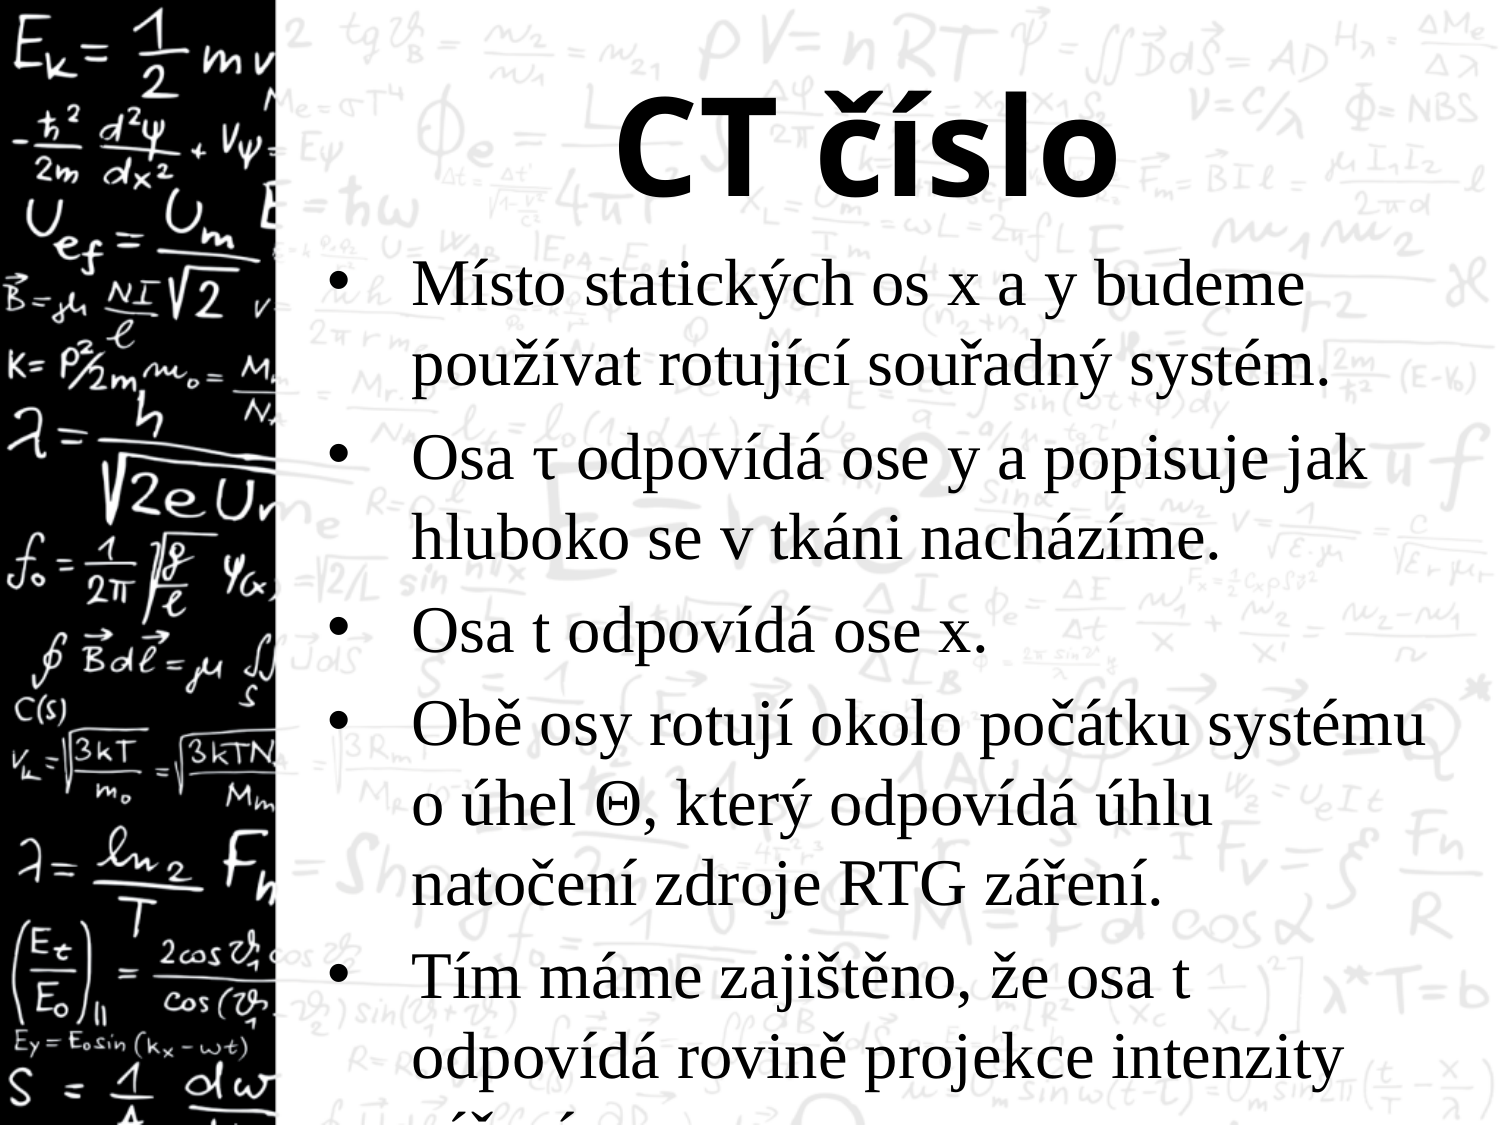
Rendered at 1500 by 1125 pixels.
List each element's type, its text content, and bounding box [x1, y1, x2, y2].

text_box CT číslo [304, 30, 1430, 232]
text_box Místo statických os x a y budeme používat rotující souřadný systém. Osa τ odpovídá ose y a popisuje jak hluboko se v tkáni nacházíme. Osa t odpovídá ose x. Obě osy rotují okolo počátku systému o úhel Θ, který odpovídá úhlu natočení zdroje RTG záření. Tím máme zajištěno, že osa t odpovídá rovině projekce intenzity záření. [312, 231, 1471, 1125]
picture [0, 0, 1500, 1125]
